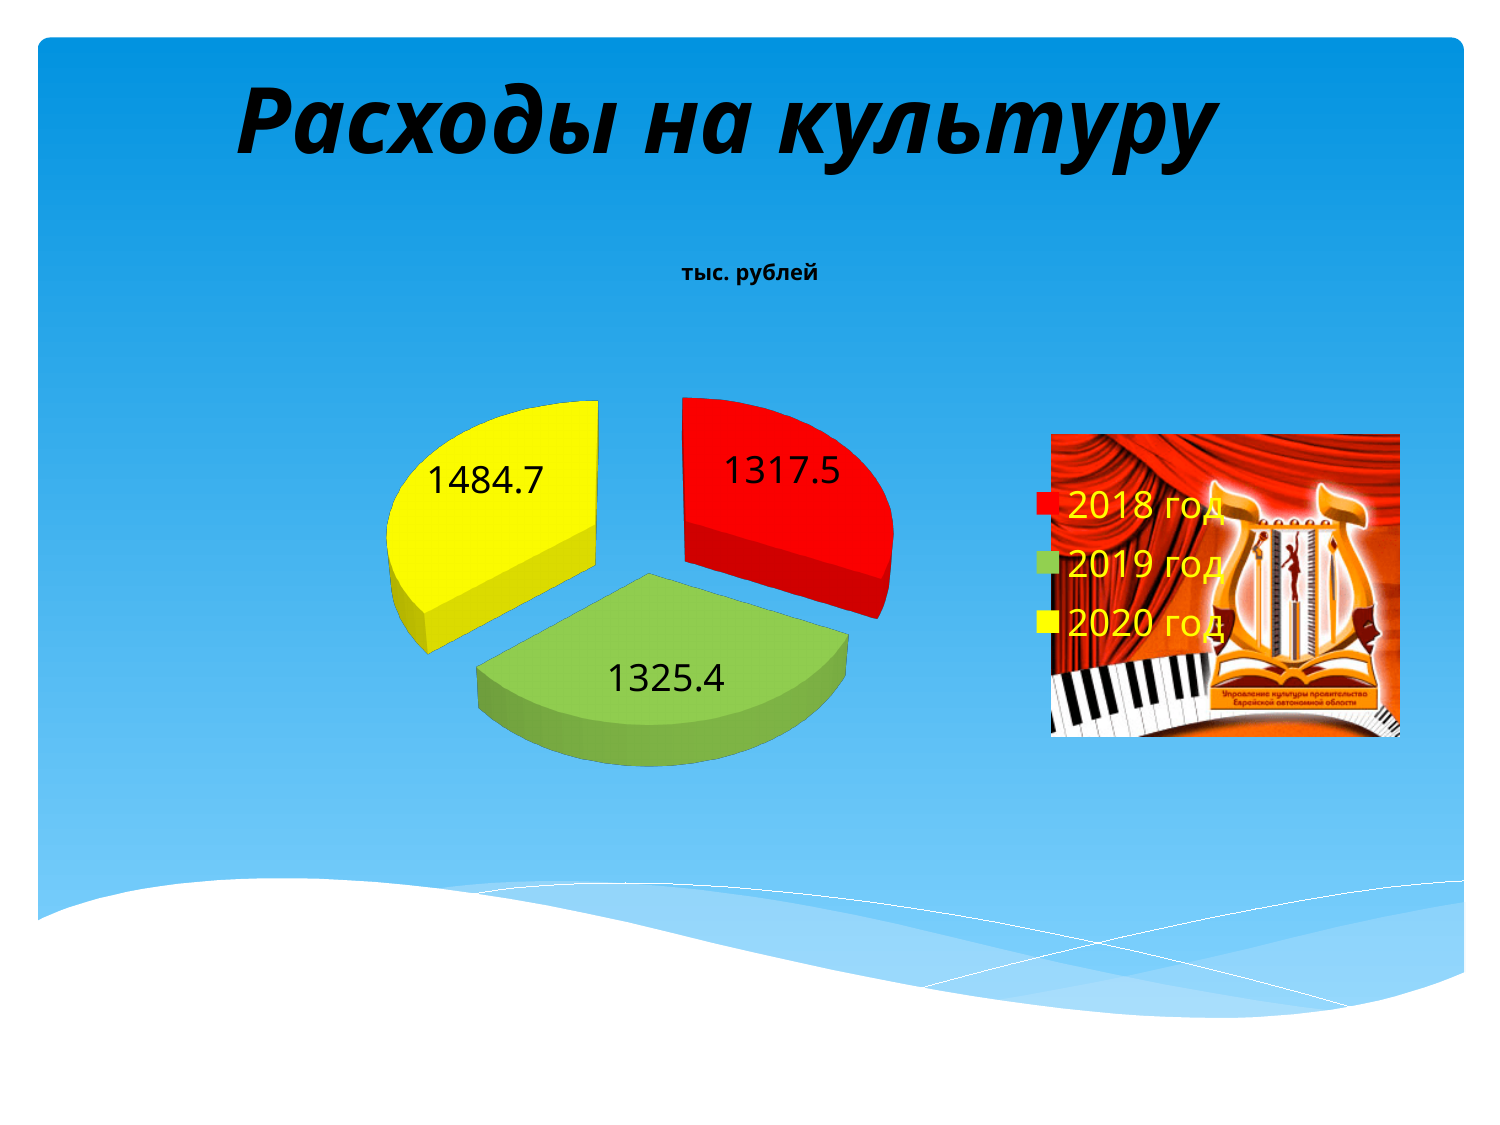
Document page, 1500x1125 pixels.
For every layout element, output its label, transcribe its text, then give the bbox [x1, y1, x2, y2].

chart [249, 228, 1251, 897]
text_box Расходы на культуру [53, 54, 1400, 180]
picture [1251, 434, 1400, 737]
